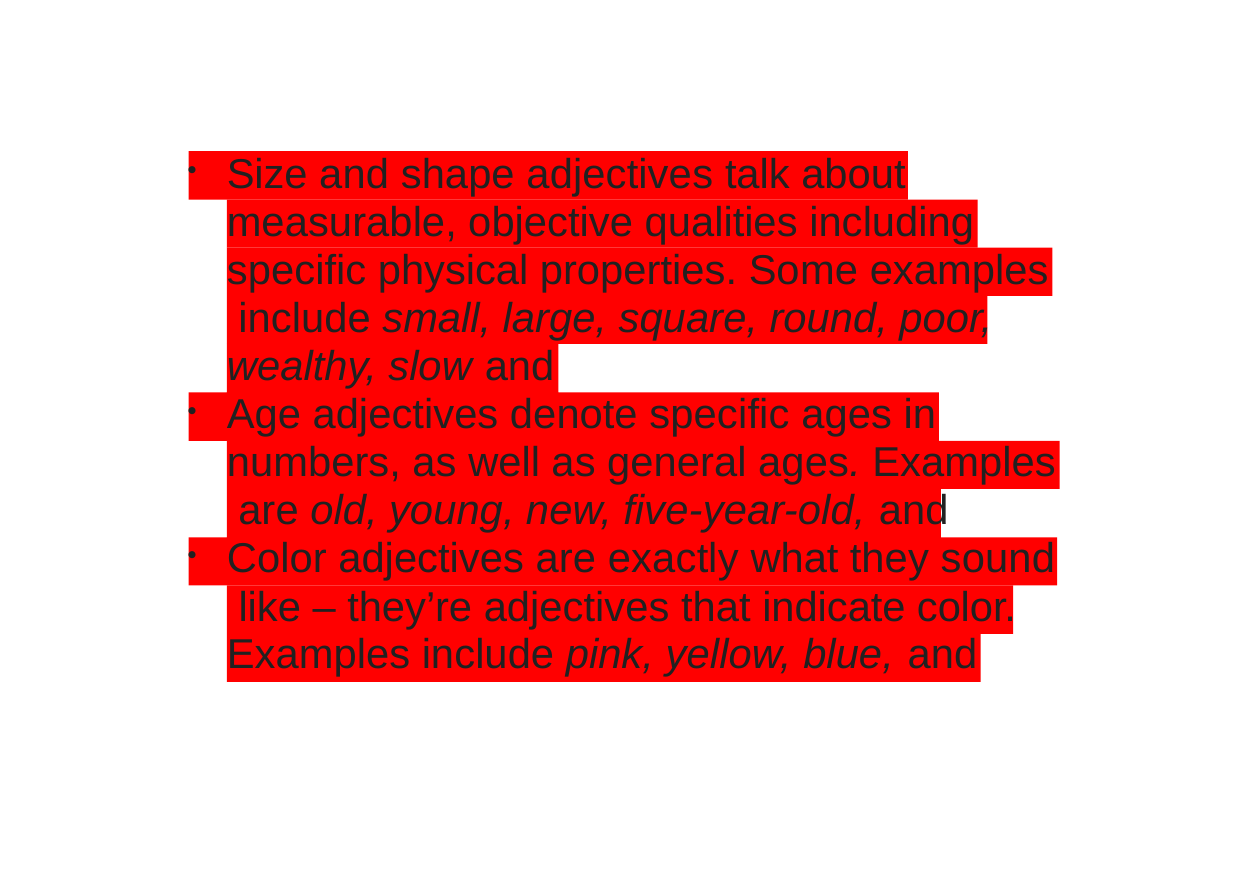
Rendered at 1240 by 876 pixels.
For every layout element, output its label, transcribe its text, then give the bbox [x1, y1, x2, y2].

text_box Size and shape adjectives talk about measurable, objective qualities including specific physical properties. Some examples include small, large, square, round, poor, wealthy, slow and Age adjectives denote specific ages in numbers, as well as general ages. Examples are old, young, new, five-year-old, and Color adjectives are exactly what they sound like – they’re adjectives that indicate color. Examples include pink, yellow, blue, and [186, 145, 1062, 679]
